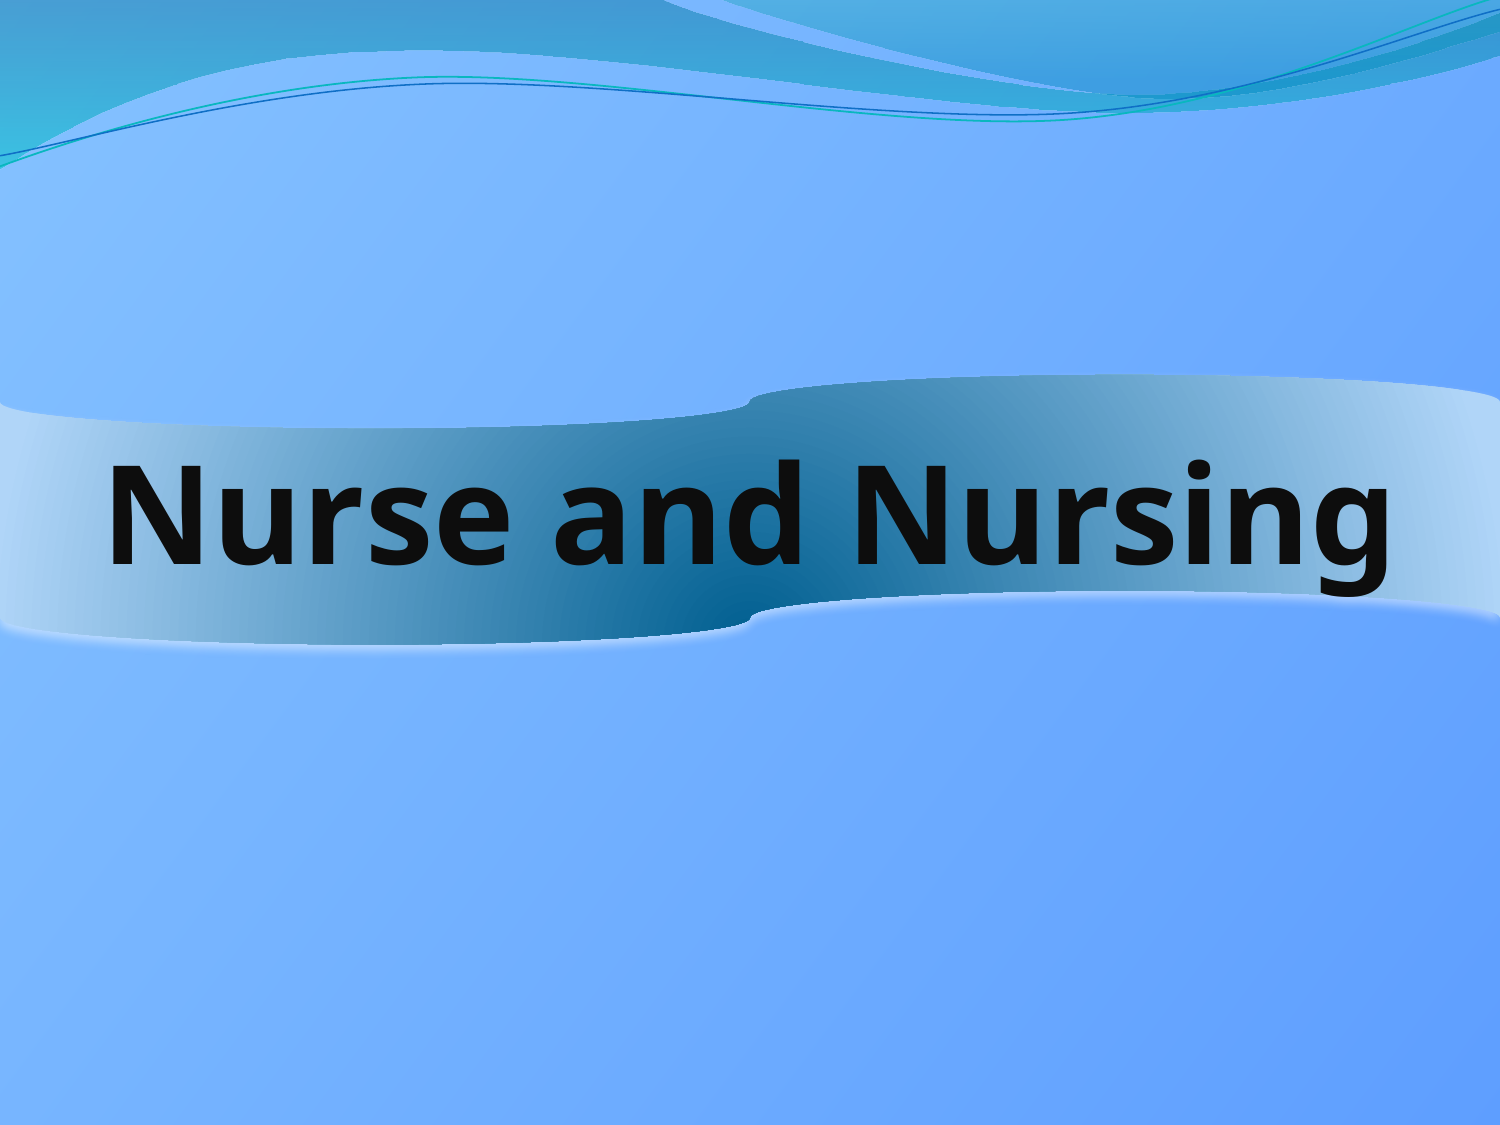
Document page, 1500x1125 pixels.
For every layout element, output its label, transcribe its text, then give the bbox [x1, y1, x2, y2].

text_box Nurse and Nursing [0, 374, 1500, 645]
